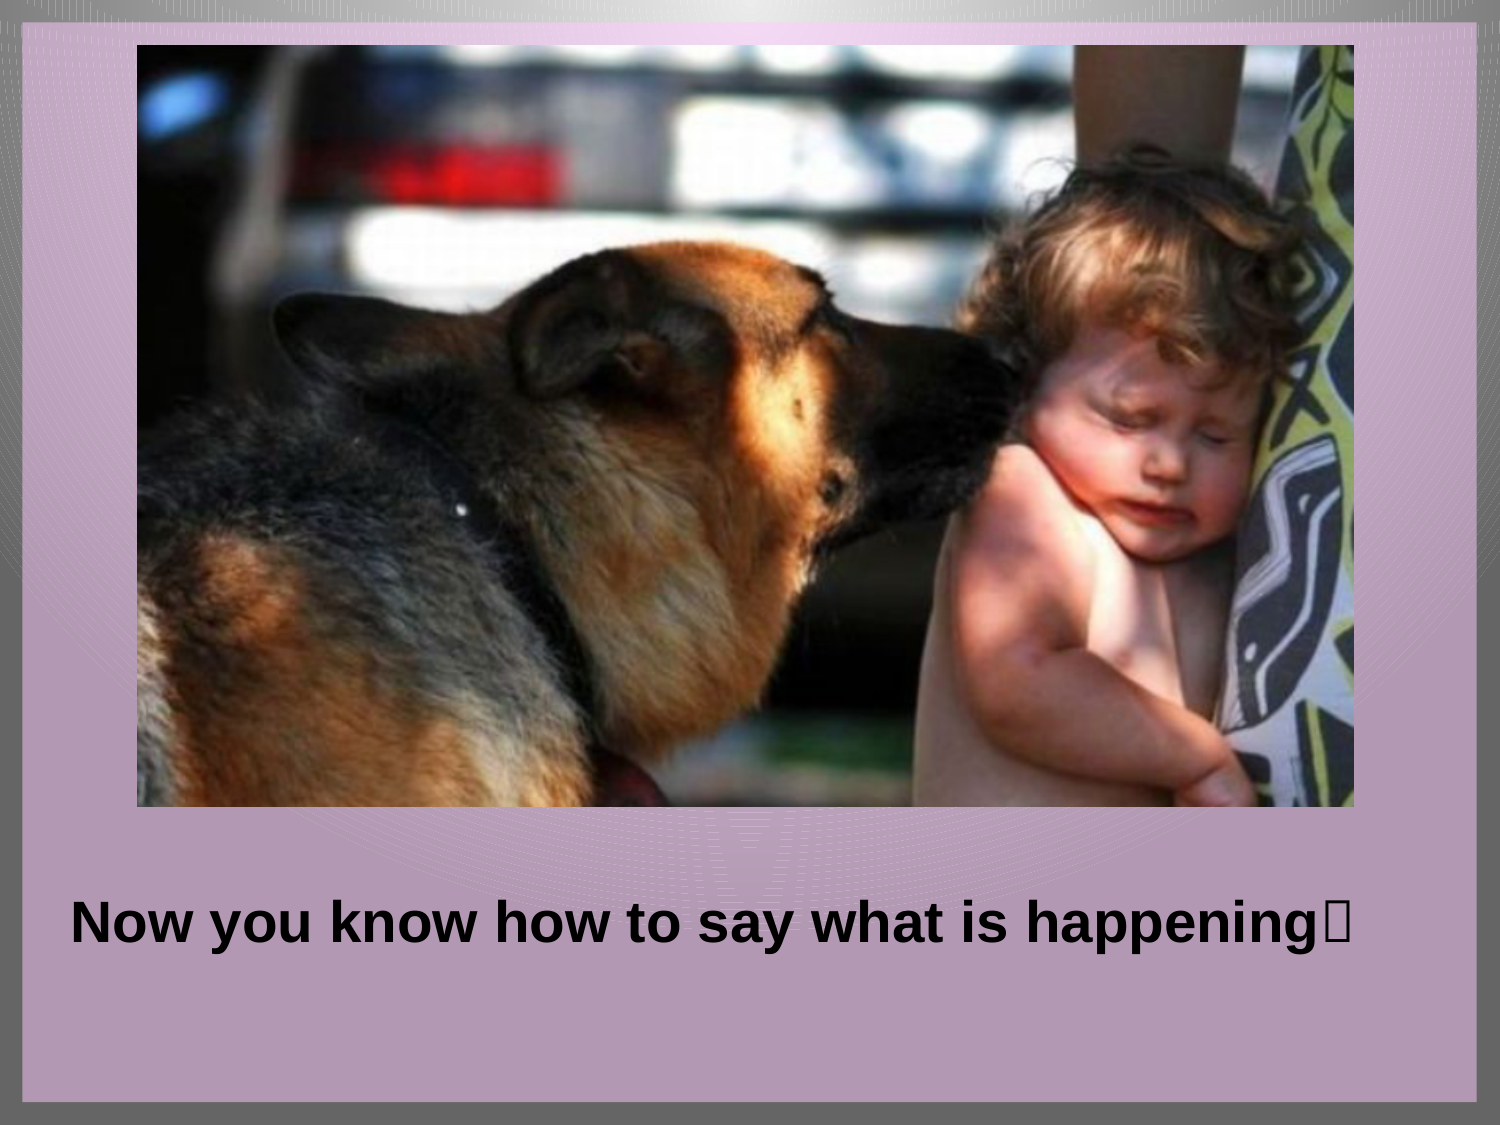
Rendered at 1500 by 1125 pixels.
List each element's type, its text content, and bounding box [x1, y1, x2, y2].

picture [137, 45, 1354, 807]
text_box Now you know how to say what is happening [56, 877, 1391, 962]
